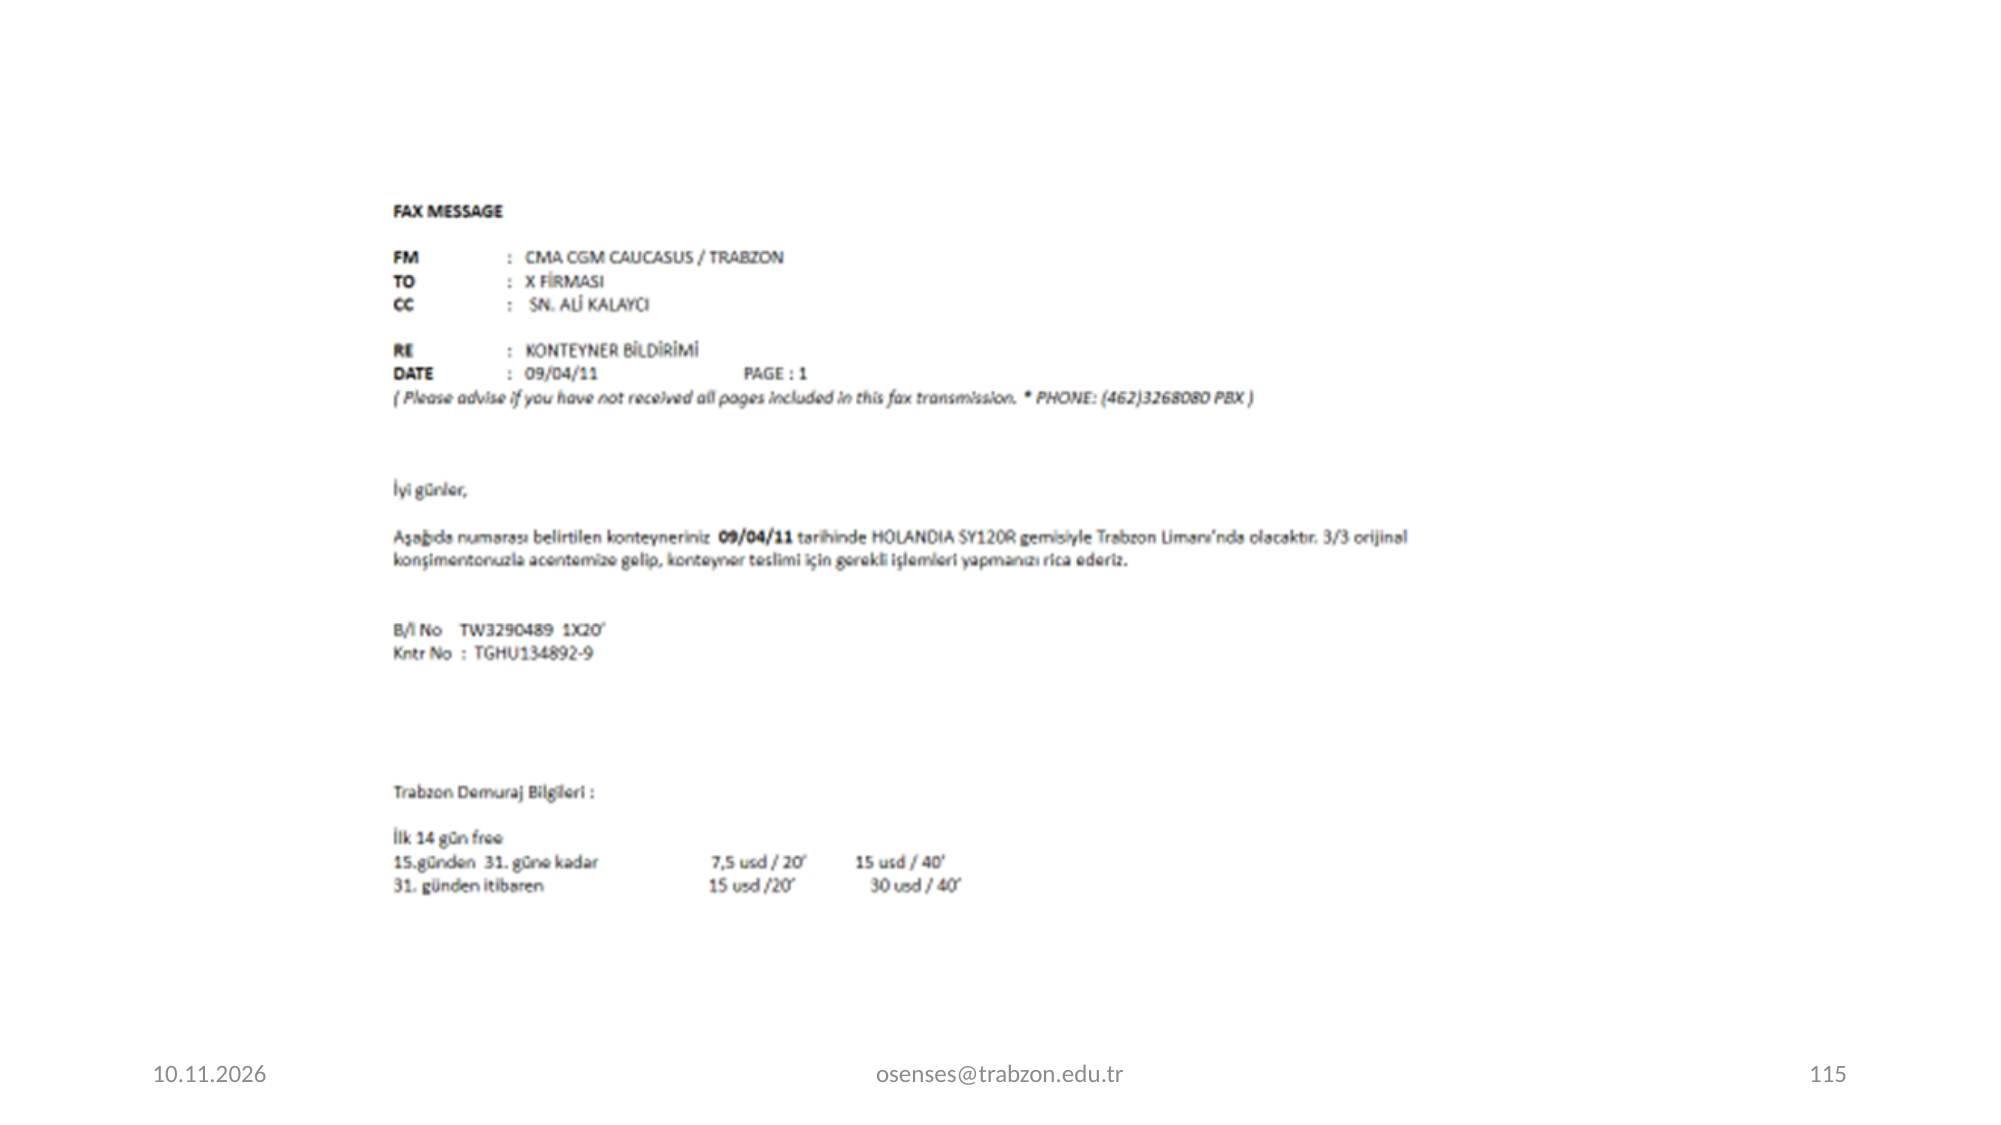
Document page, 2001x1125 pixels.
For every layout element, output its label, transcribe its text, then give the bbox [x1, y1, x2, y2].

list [333, 133, 1471, 1004]
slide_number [137, 1042, 588, 1103]
slide_number 115 [1412, 1042, 1863, 1103]
footer osenses@trabzon.edu.tr [662, 1042, 1338, 1103]
